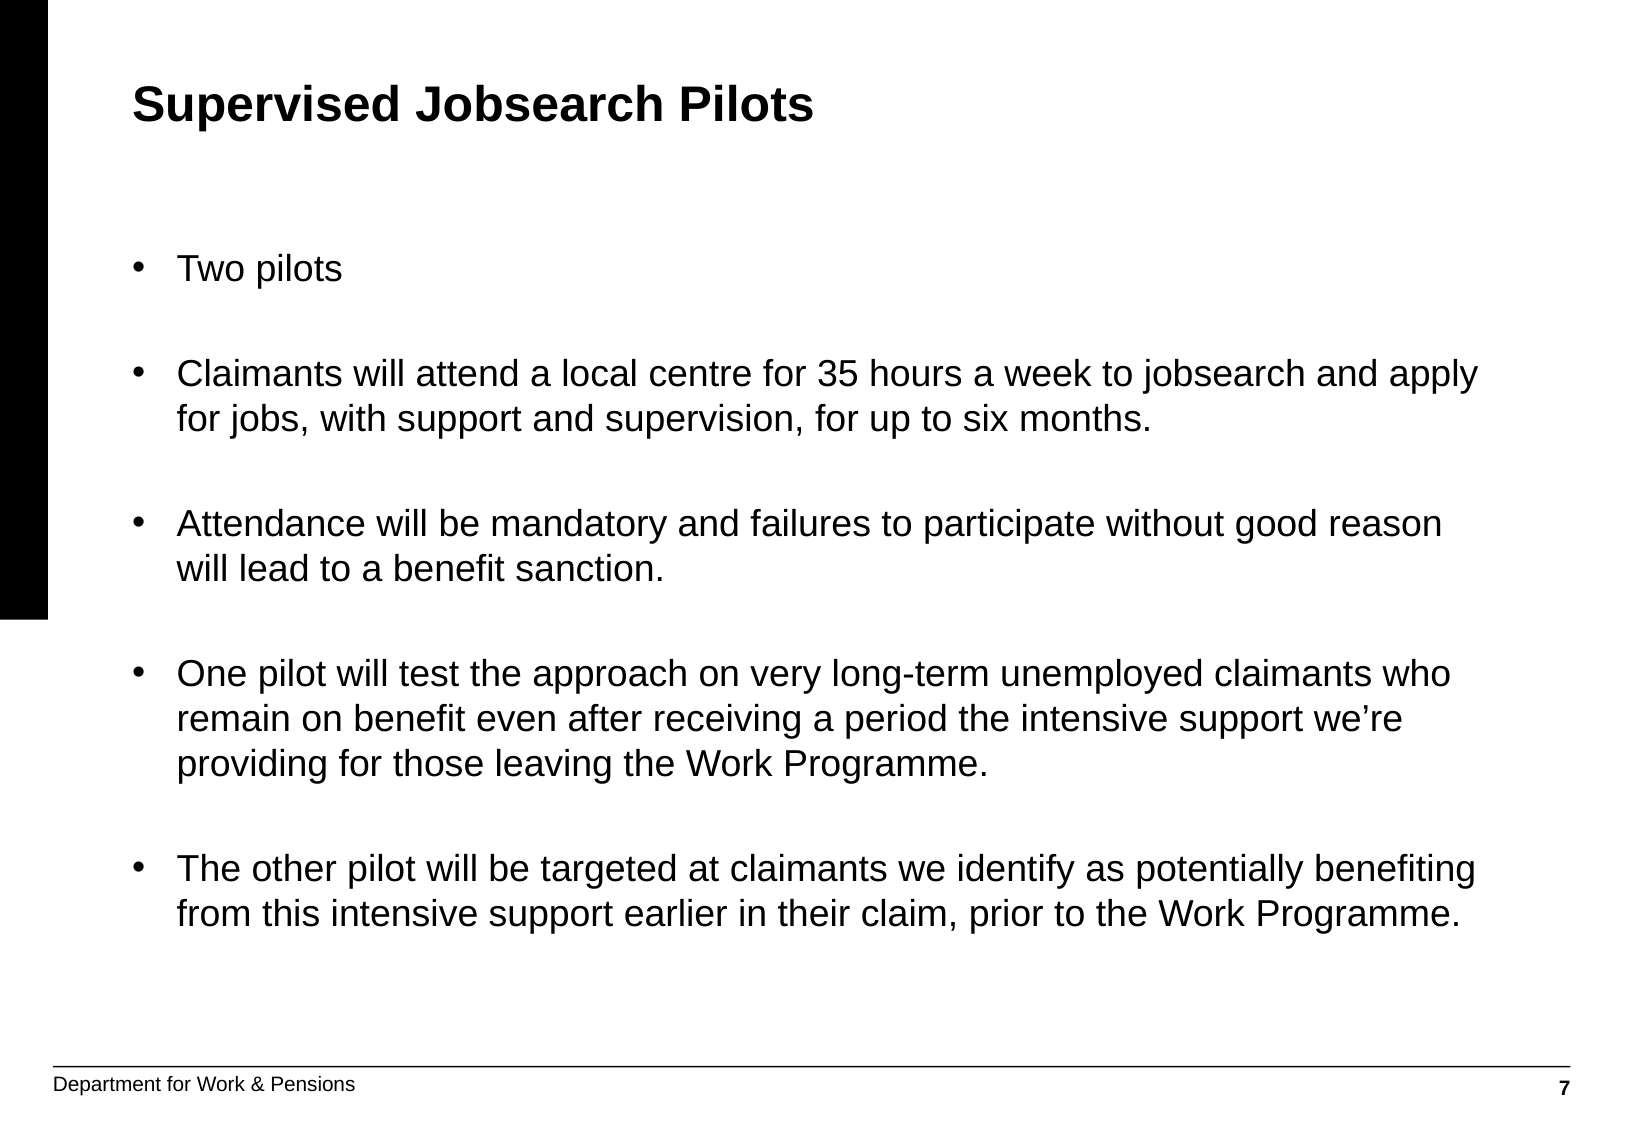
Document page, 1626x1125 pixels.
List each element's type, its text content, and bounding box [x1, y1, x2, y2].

list Two pilots Claimants will attend a local centre for 35 hours a week to jobsearch and apply for jobs, with support and supervision, for up to six months. Attendance will be mandatory and failures to participate without good reason will lead to a benefit sanction. One pilot will test the approach on very long-term unemployed claimants who remain on benefit even after receiving a period the intensive support we’re providing for those leaving the Work Programme. The other pilot will be targeted at claimants we identify as potentially benefiting from this intensive support earlier in their claim, prior to the Work Programme. [117, 236, 1500, 1027]
title Supervised Jobsearch Pilots [117, 64, 1339, 197]
